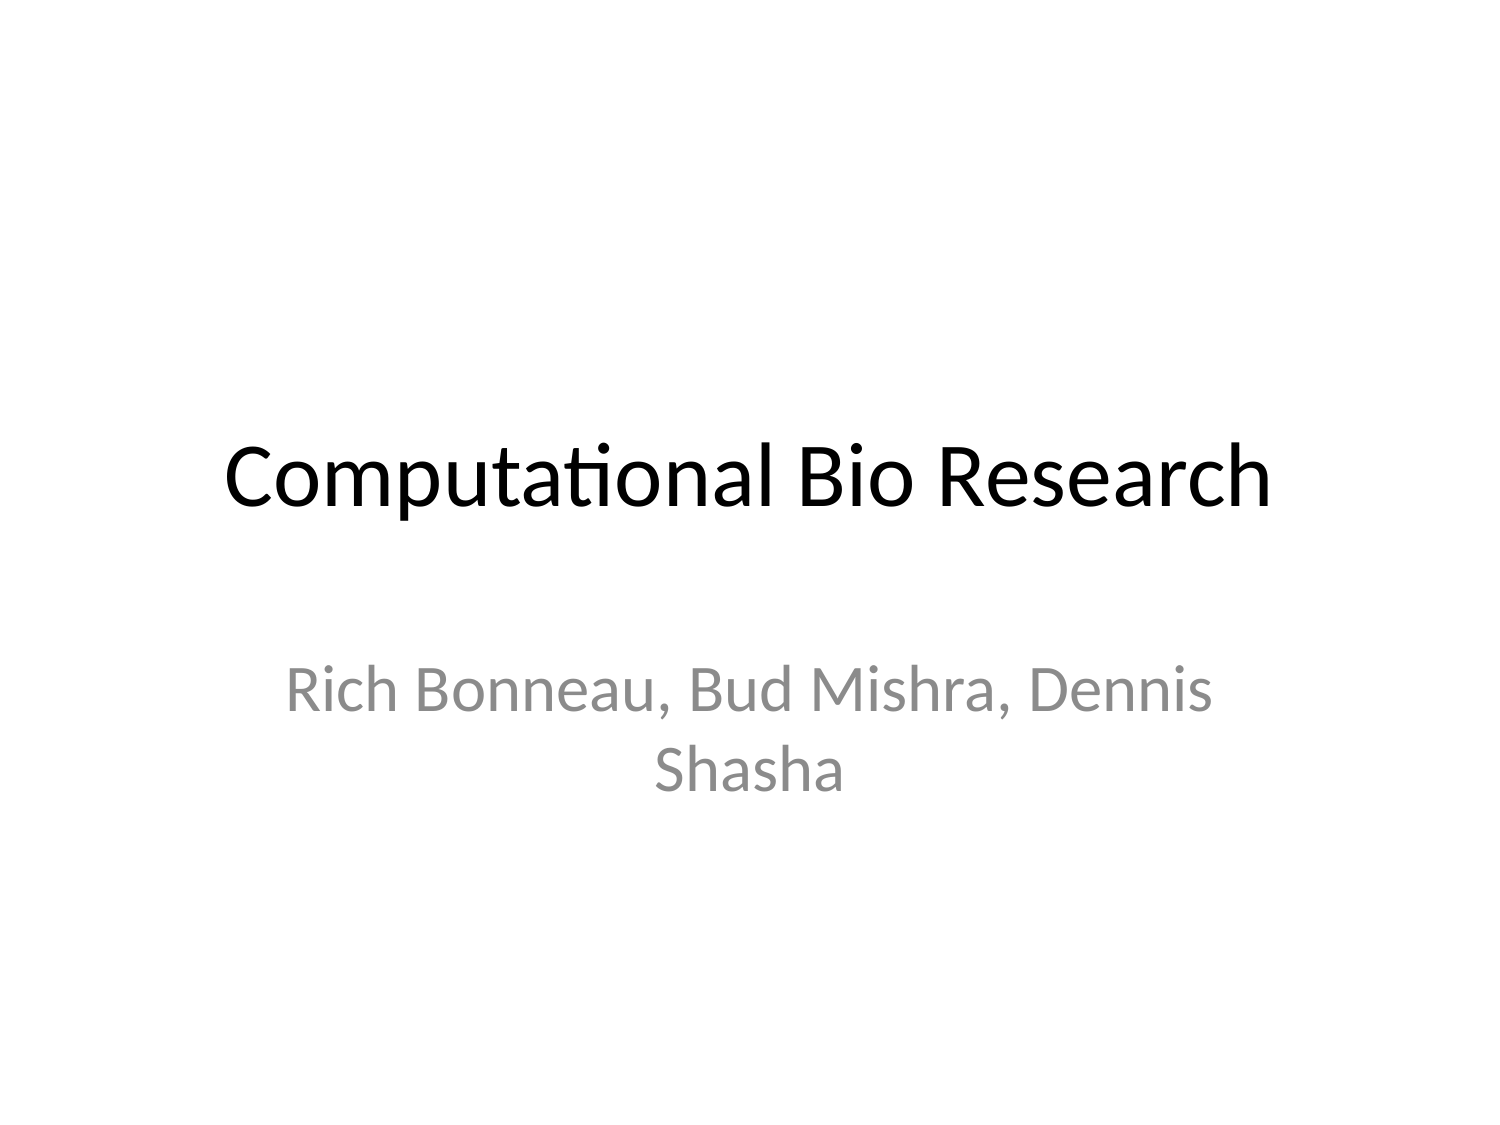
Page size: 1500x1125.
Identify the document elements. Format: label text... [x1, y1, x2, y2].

subtitle Rich Bonneau, Bud Mishra, Dennis Shasha [225, 637, 1275, 925]
title Computational Bio Research [112, 349, 1388, 591]
